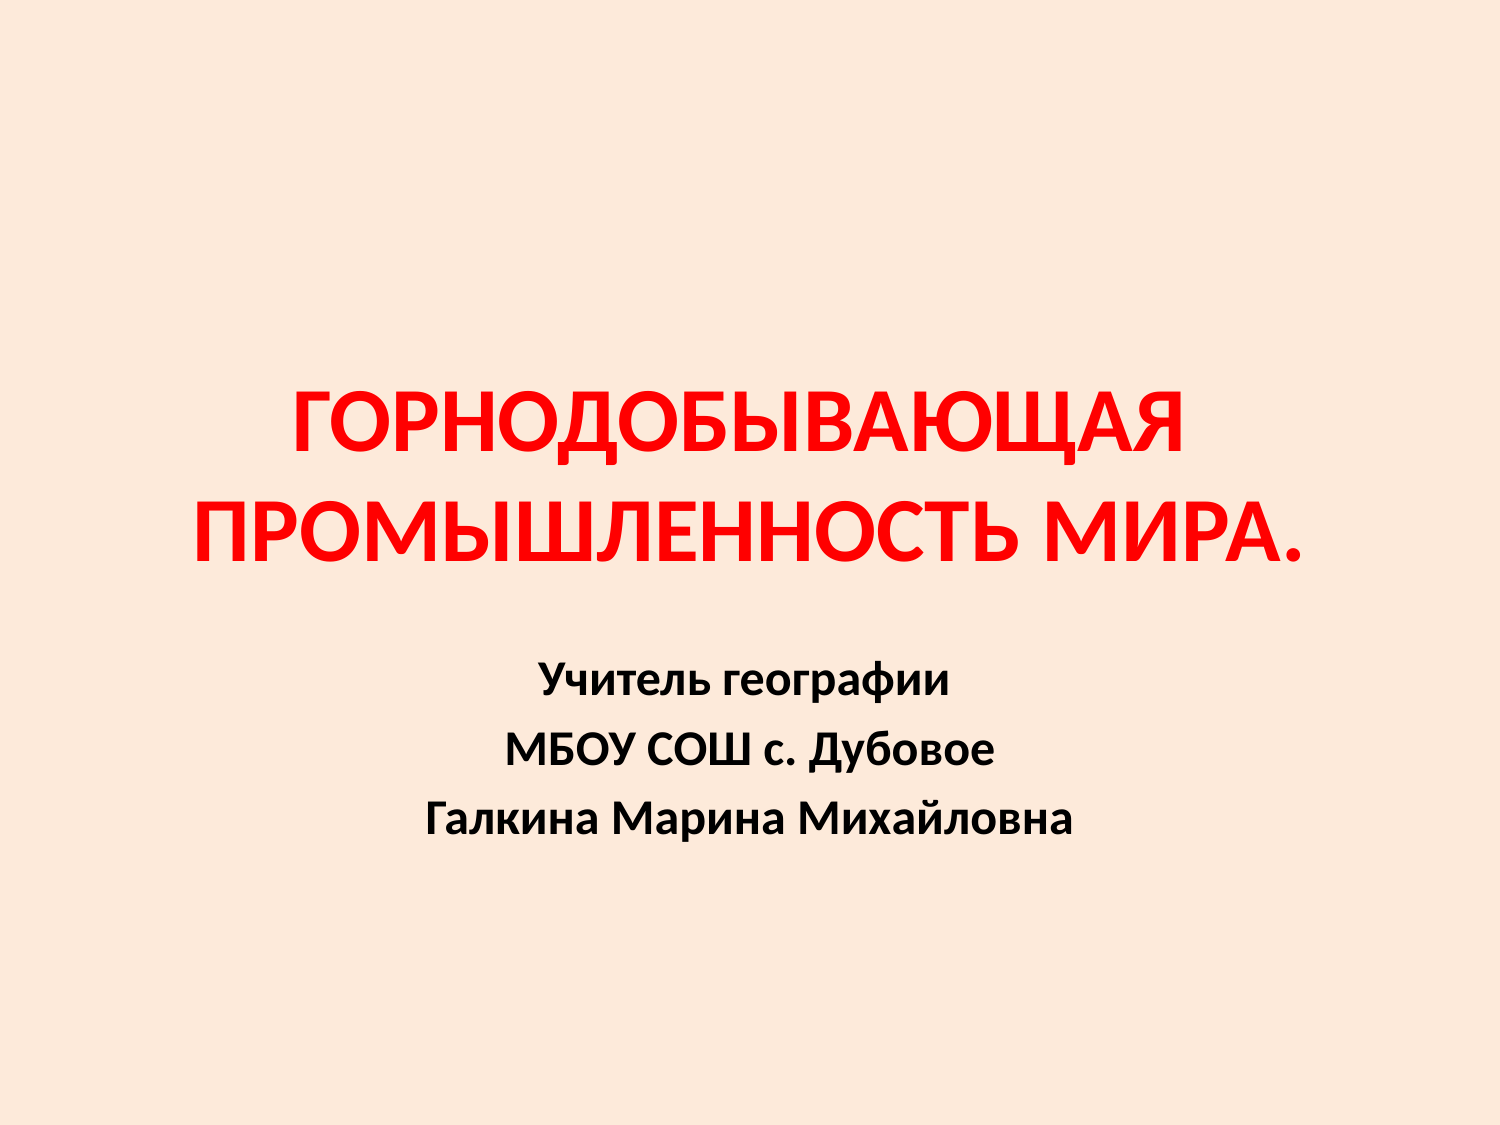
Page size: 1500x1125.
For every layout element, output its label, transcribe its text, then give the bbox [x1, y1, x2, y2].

subtitle Учитель географии МБОУ СОШ с. Дубовое Галкина Марина Михайловна [225, 637, 1275, 925]
title ГОРНОДОБЫВАЮЩАЯ ПРОМЫШЛЕННОСТЬ МИРА. [112, 349, 1388, 591]
